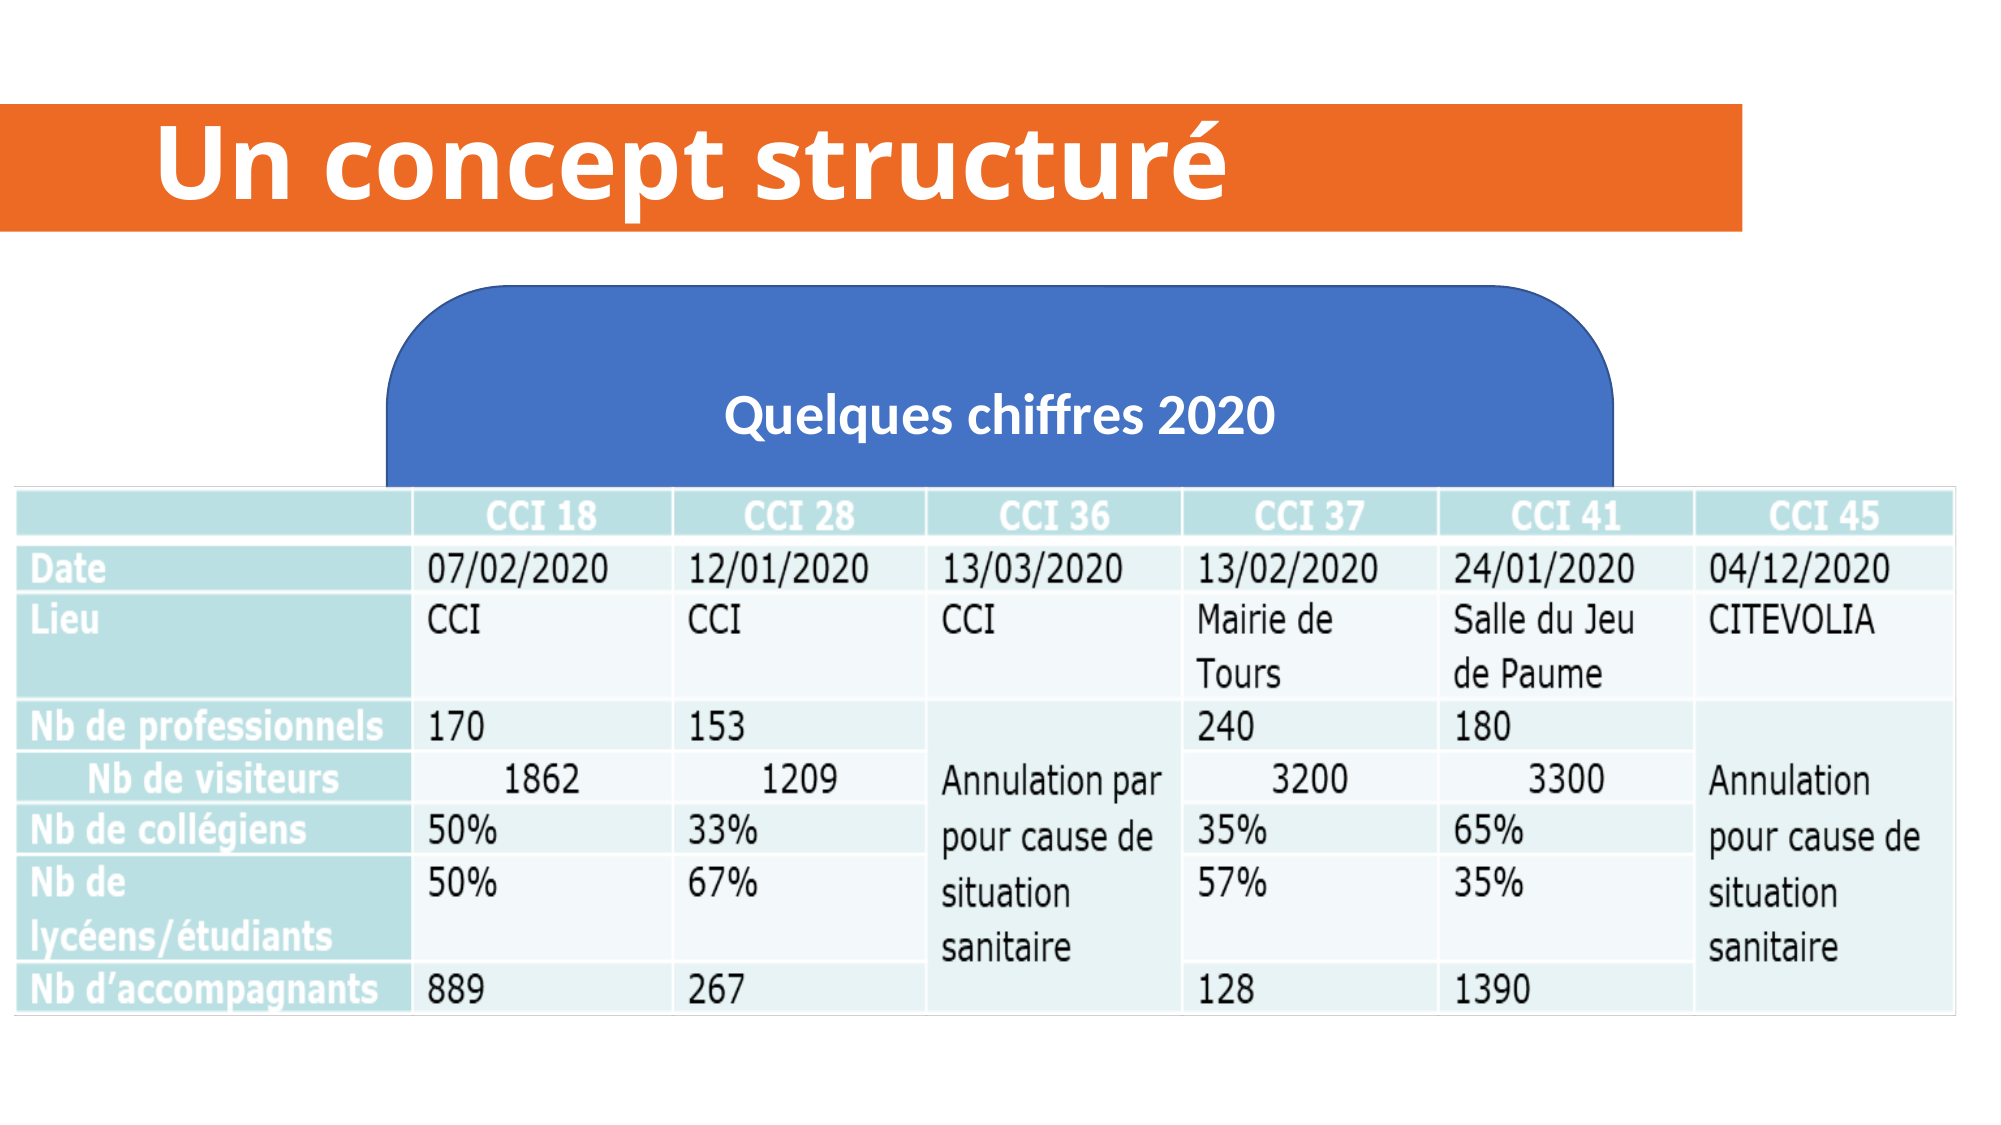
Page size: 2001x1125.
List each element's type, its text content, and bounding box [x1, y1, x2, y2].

text_box Un concept structuré [137, 104, 1863, 322]
text_box [0, 103, 1744, 233]
picture [14, 478, 1960, 1037]
text_box Quelques chiffres 2020 [385, 285, 1615, 478]
